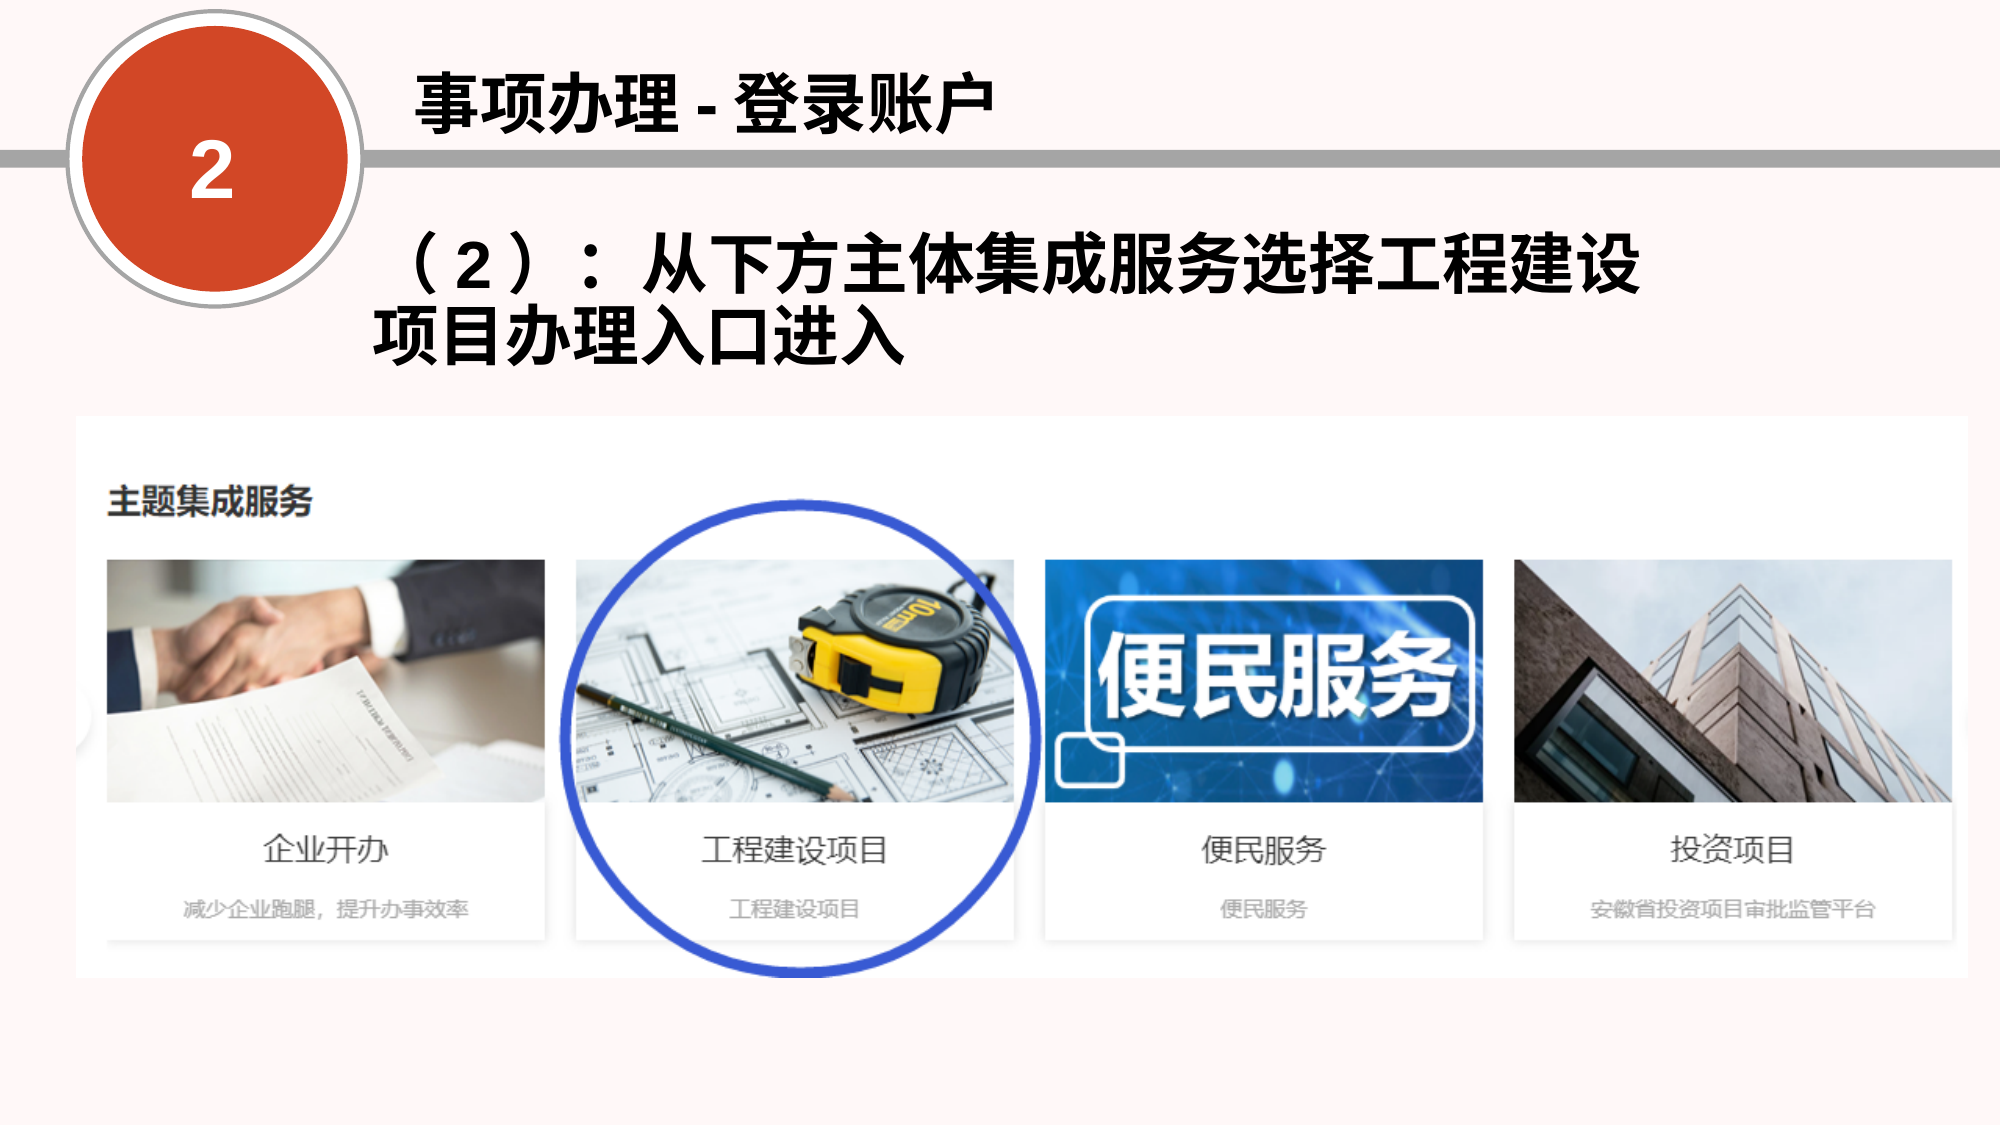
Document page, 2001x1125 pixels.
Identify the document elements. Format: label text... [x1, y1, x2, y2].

text_box 事项办理-登录账户 [398, 54, 2000, 150]
picture [76, 416, 1968, 978]
text_box （2）：从下方主体集成服务选择工程建设项目办理入口进入 [357, 223, 1687, 383]
text_box 2 [47, 108, 379, 223]
